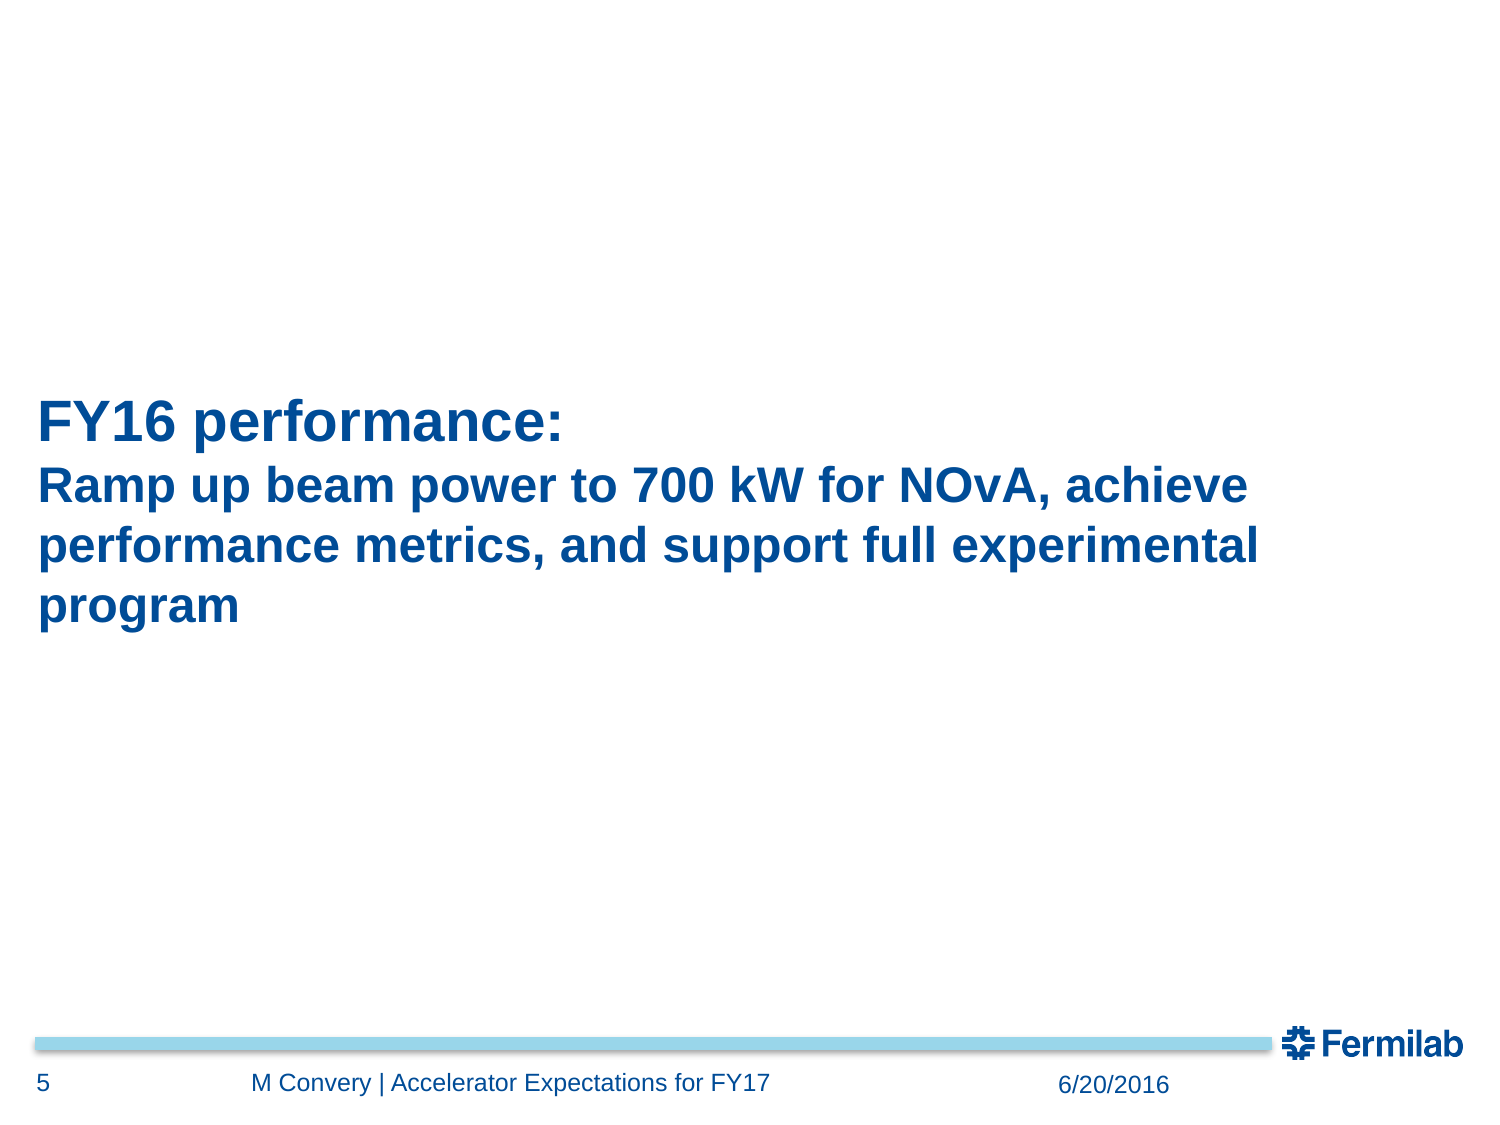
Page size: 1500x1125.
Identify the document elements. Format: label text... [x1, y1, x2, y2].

footer M Convery | Accelerator Expectations for FY17 [251, 1066, 1279, 1107]
slide_number 5 [36, 1066, 105, 1106]
title FY16 performance: Ramp up beam power to 700 kW for NOvA, achieve performance metrics, and support full experimental program [37, 389, 1463, 633]
picture [1282, 1026, 1463, 1060]
